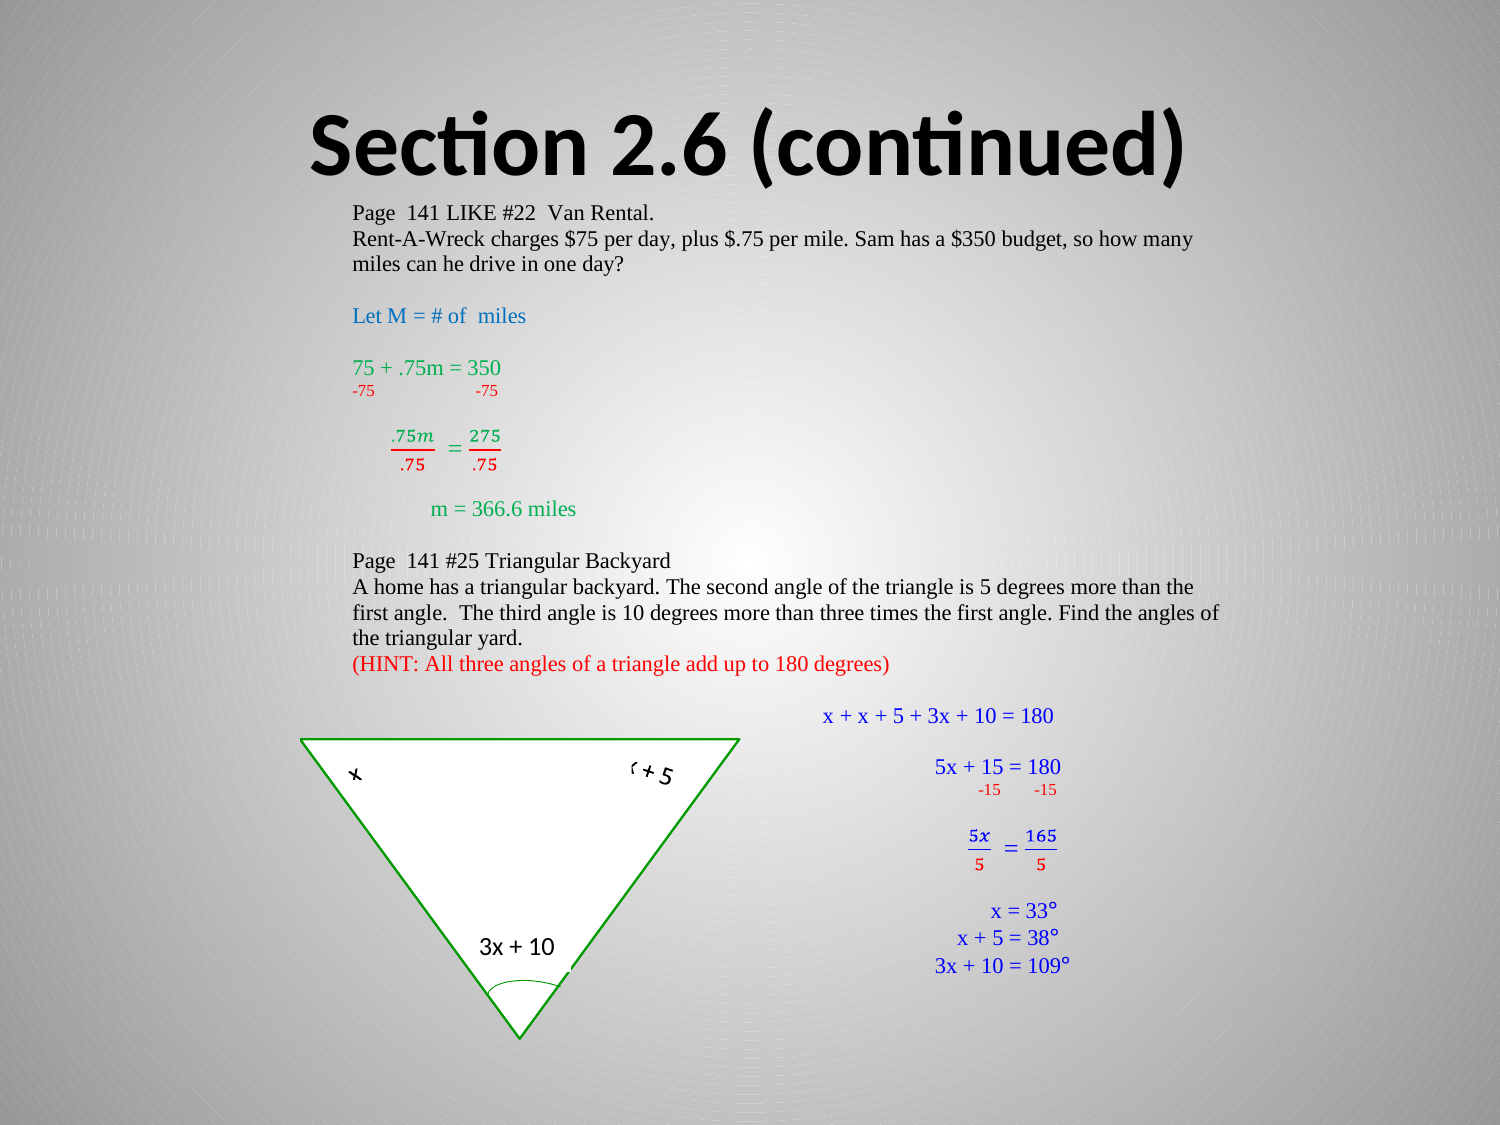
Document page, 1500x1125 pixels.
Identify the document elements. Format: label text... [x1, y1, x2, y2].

title Section 2.6 (continued) [75, 45, 1425, 233]
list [299, 199, 1229, 1043]
slide_number 14 [1074, 1042, 1425, 1103]
